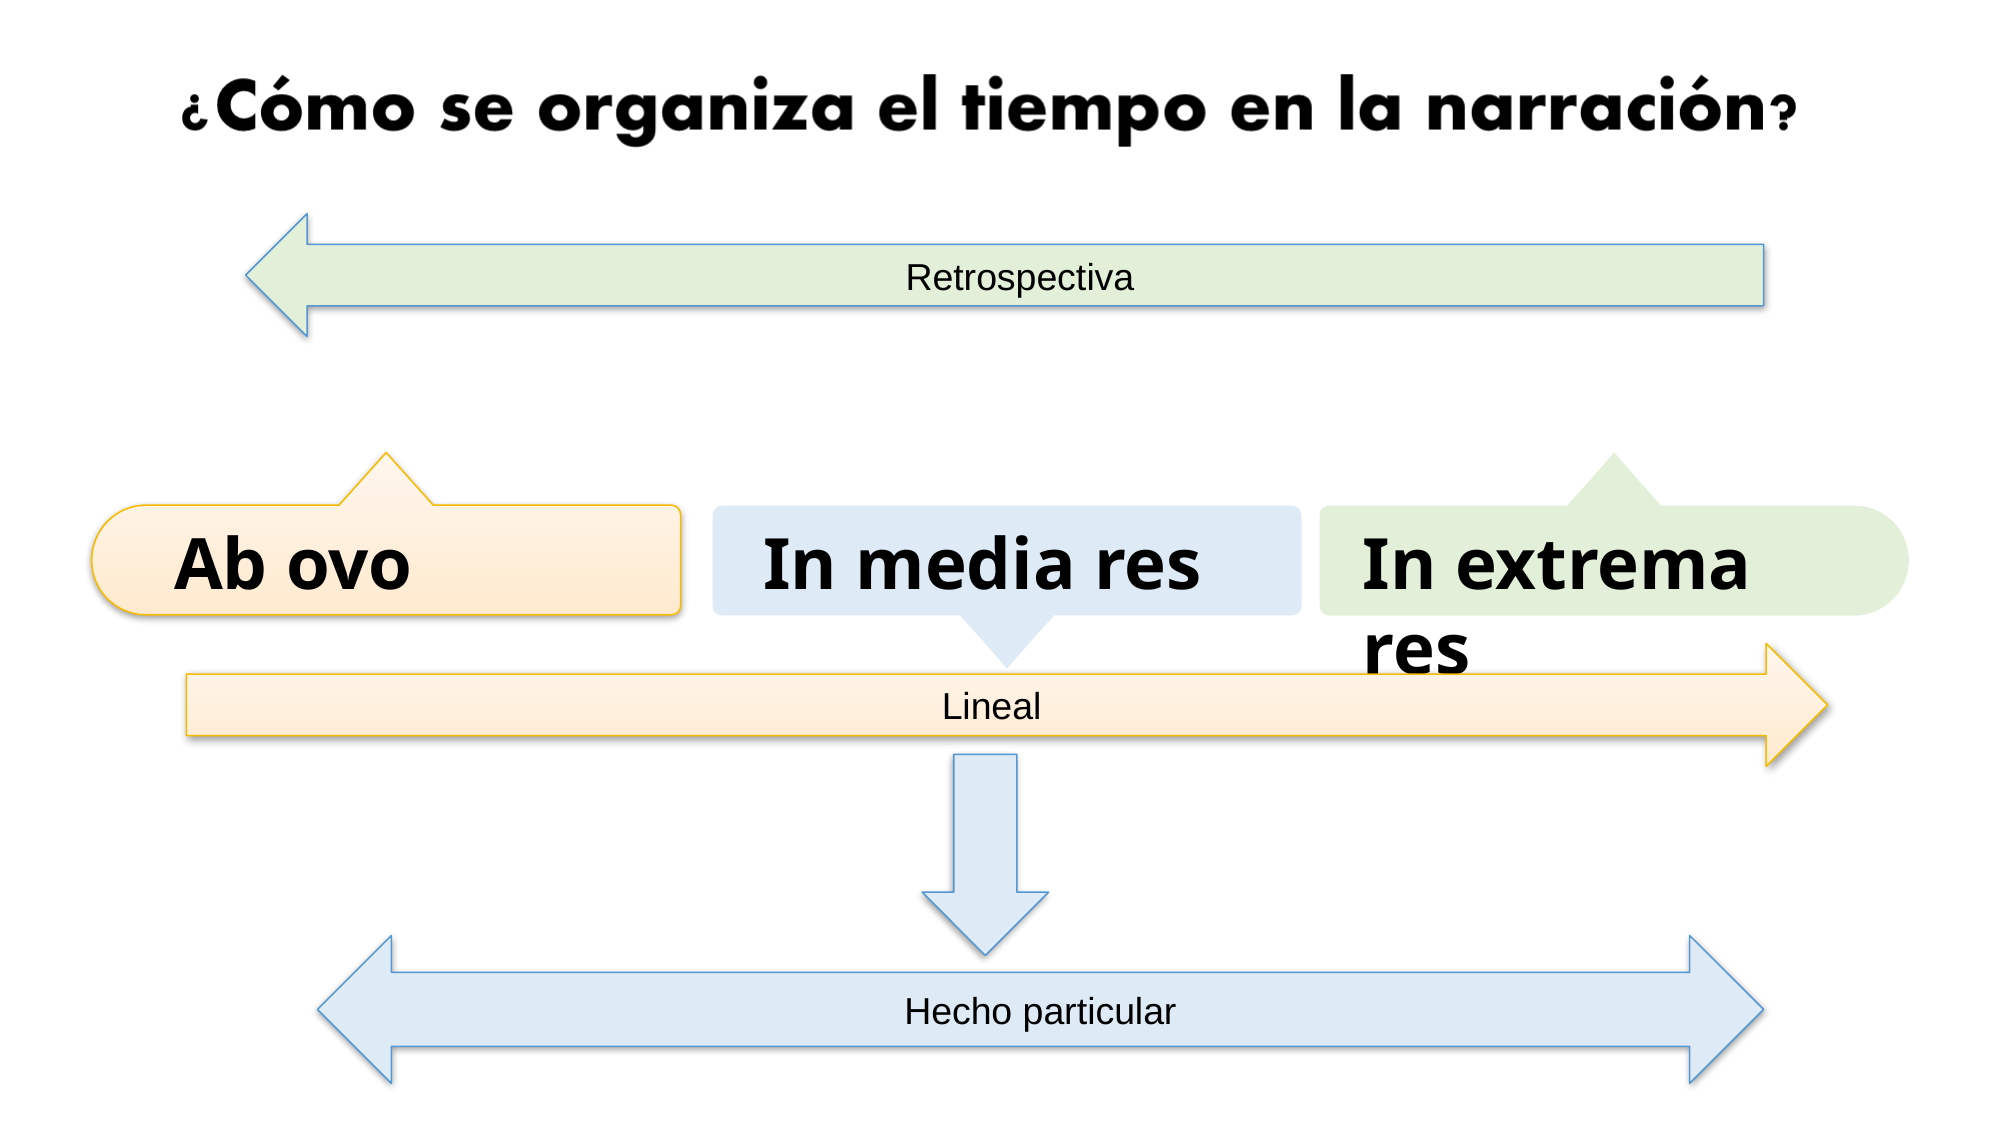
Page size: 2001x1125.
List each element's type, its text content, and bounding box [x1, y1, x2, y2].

text_box [921, 753, 1050, 956]
text_box Retrospectiva [245, 212, 1765, 338]
picture [133, 39, 1847, 198]
text_box [712, 505, 1302, 669]
text_box Ab ovo [174, 518, 606, 605]
text_box Hecho particular [316, 934, 1765, 1085]
text_box Lineal [185, 642, 1829, 768]
text_box [90, 451, 682, 616]
text_box In media res [763, 518, 1318, 605]
text_box In extrema res [1362, 518, 1866, 617]
text_box [1319, 452, 1909, 616]
